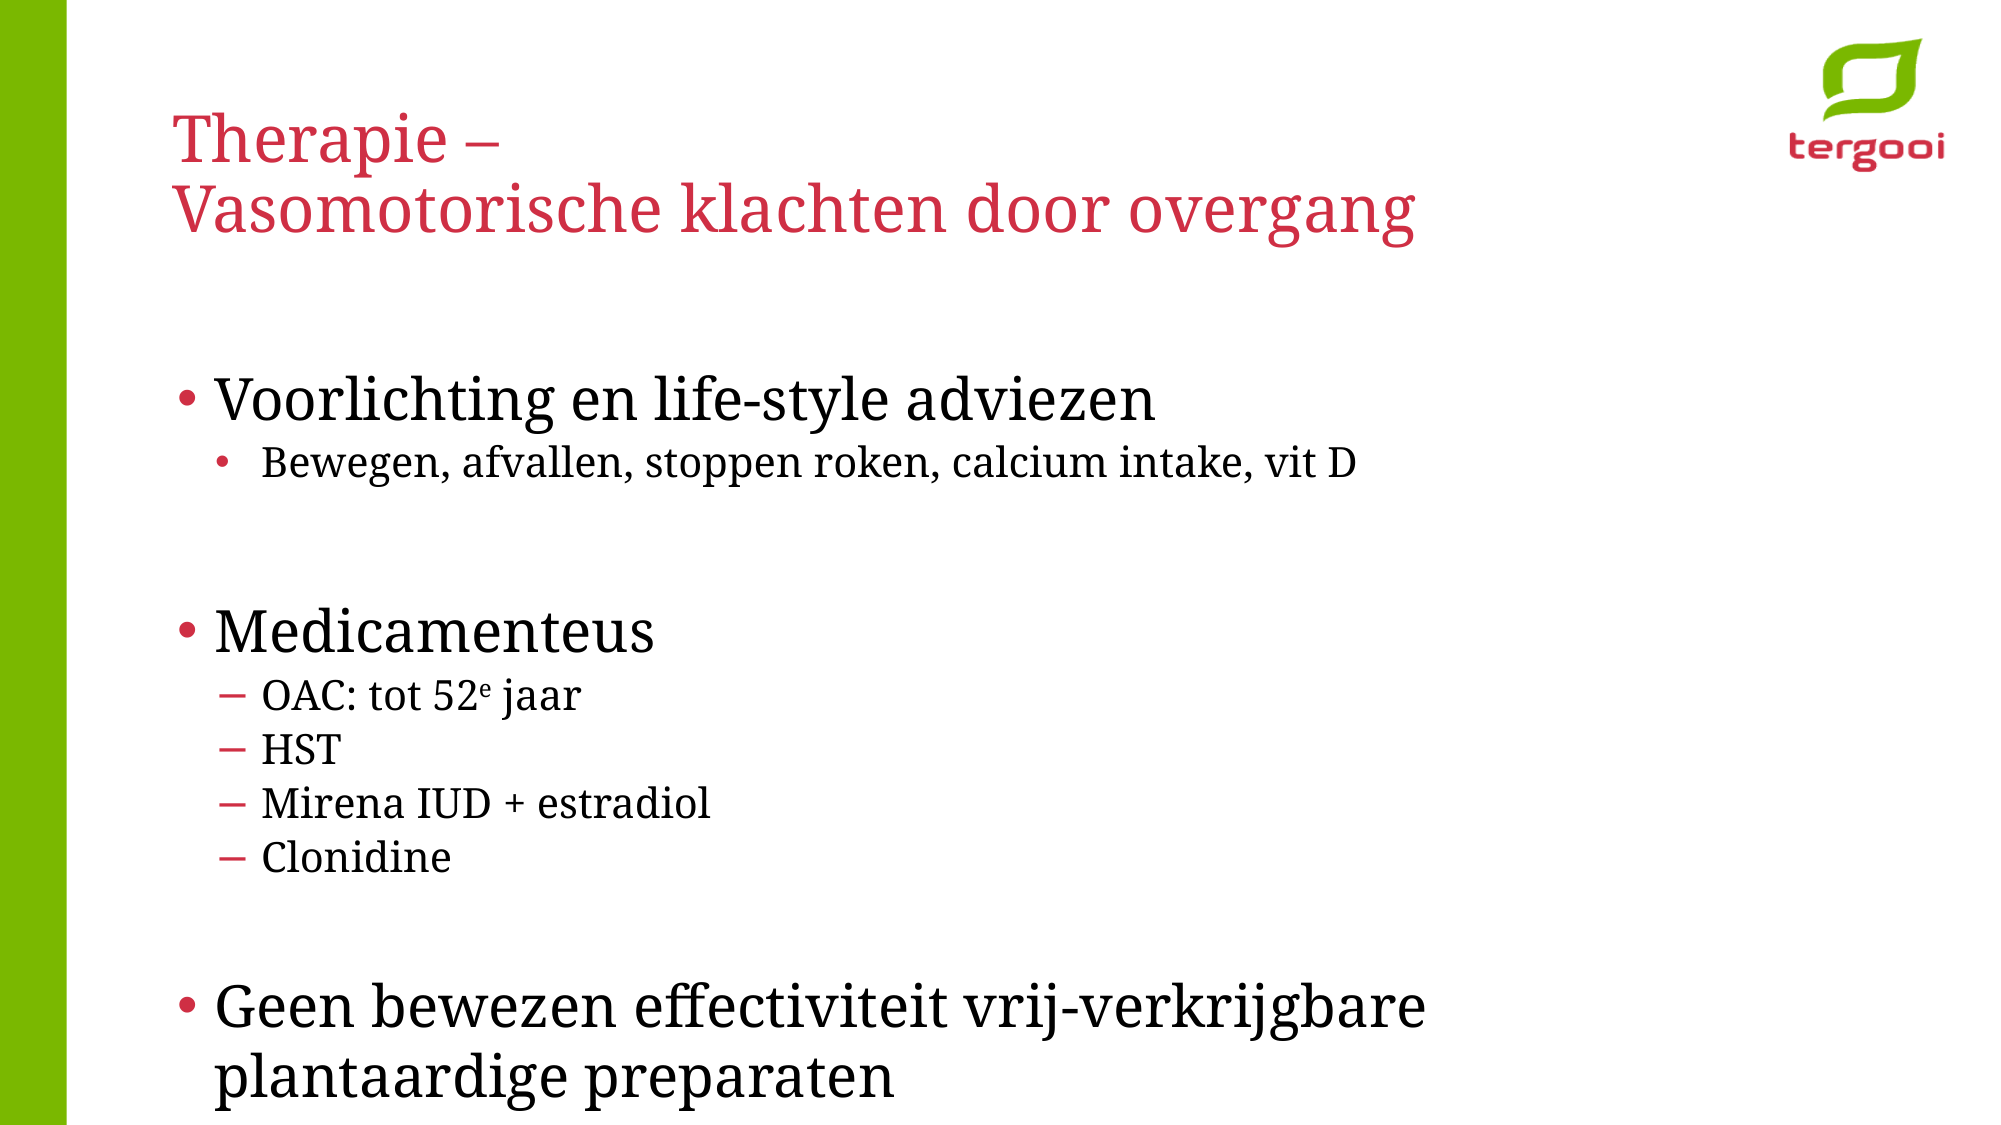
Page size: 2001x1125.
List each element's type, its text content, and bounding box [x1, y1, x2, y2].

picture [67, 0, 2000, 1125]
list Voorlichting en life-style adviezen Bewegen, afvallen, stoppen roken, calcium intake, vit D Medicamenteus OAC: tot 52e jaar HST Mirena IUD + estradiol Clonidine Geen bewezen effectiviteit vrij-verkrijgbare plantaardige preparaten [156, 275, 1565, 1019]
title Therapie – Vasomotorische klachten door overgang [156, 95, 1734, 255]
